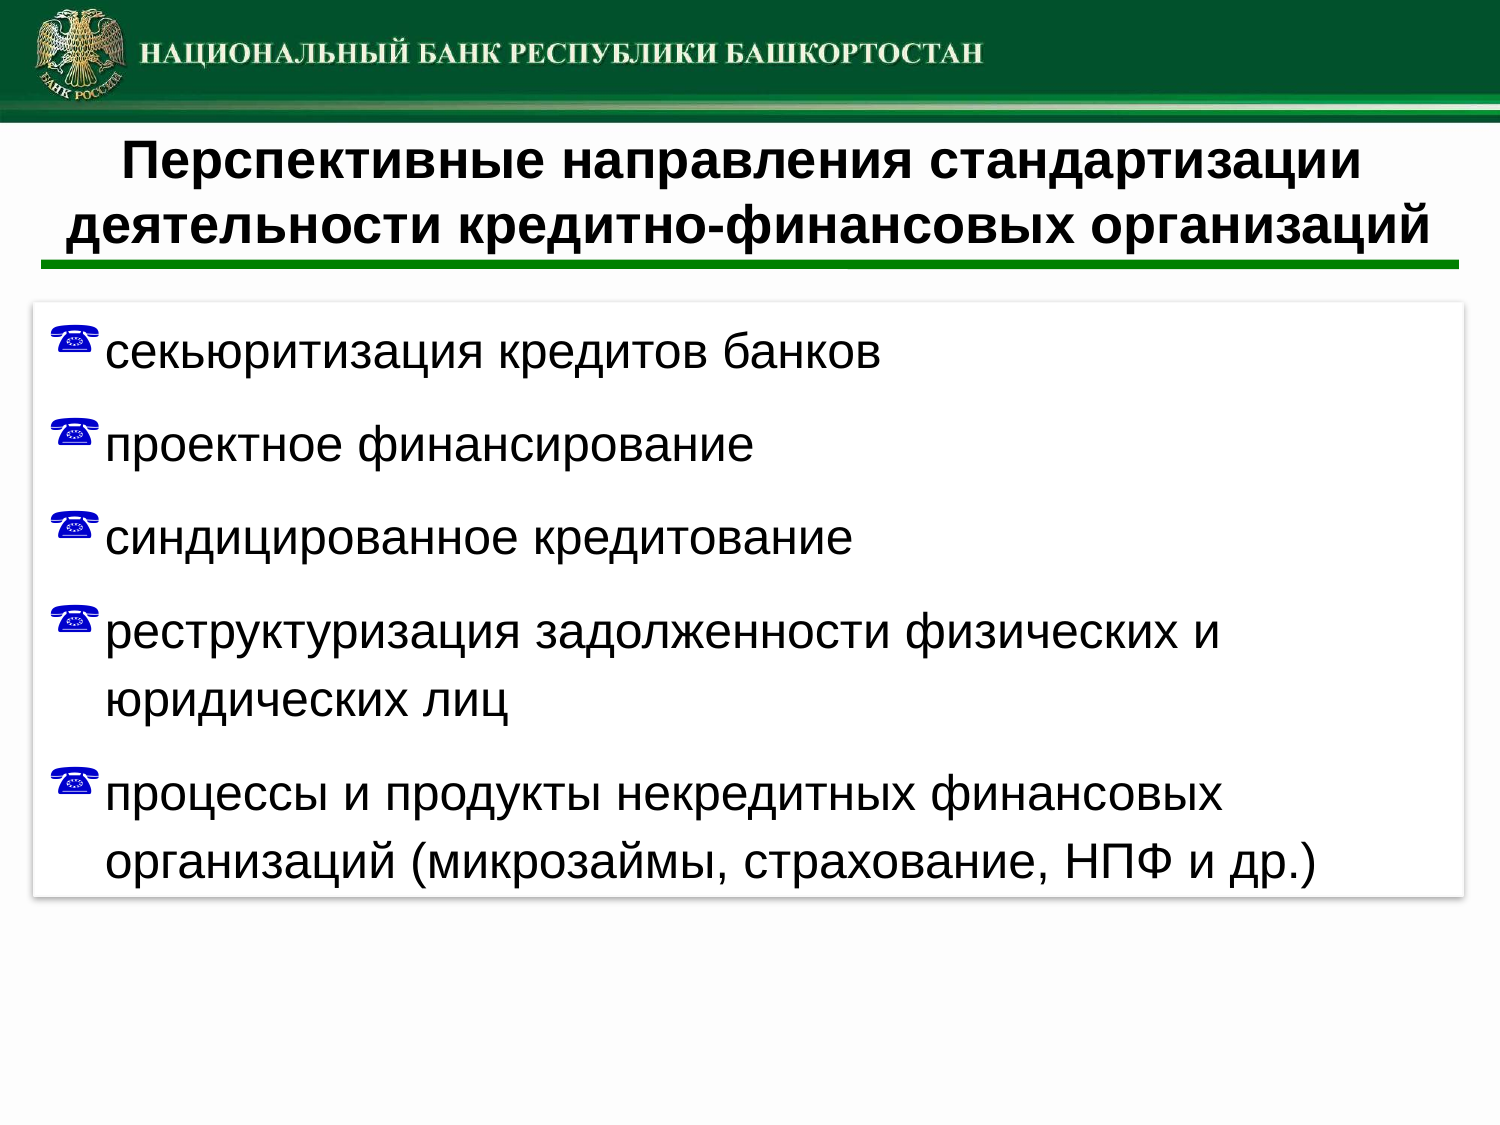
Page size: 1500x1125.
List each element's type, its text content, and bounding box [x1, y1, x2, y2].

title Перспективные направления стандартизации деятельности кредитно-финансовых организаций [29, 130, 1471, 249]
text_box секьюритизация кредитов банков проектное финансирование синдицированное кредитование реструктуризация задолженности физических и юридических лиц процессы и продукты некредитных финансовых организаций (микрозаймы, страхование, НПФ и др.) [33, 302, 1464, 897]
picture [0, 0, 1500, 1125]
